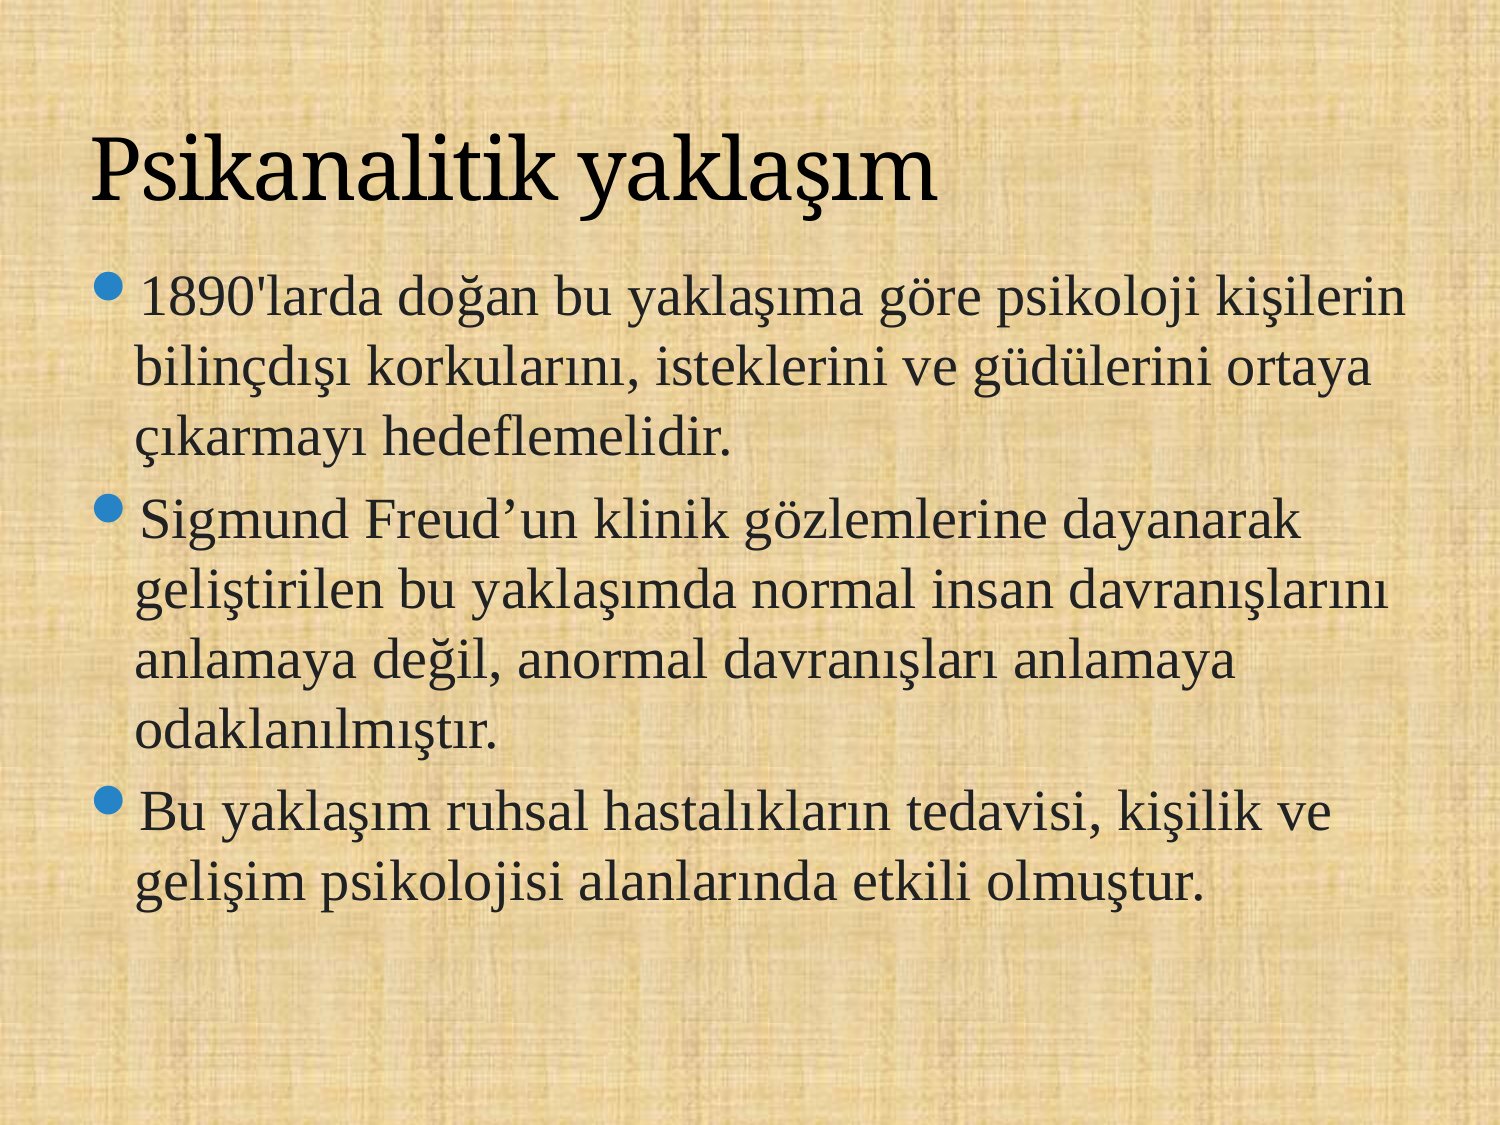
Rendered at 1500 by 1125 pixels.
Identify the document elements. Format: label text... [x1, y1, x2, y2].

list 1890'larda doğan bu yaklaşıma göre psikoloji kişilerin bilinçdışı korkularını, isteklerini ve güdülerini ortaya çıkarmayı hedeflemelidir. Sigmund Freud’un klinik gözlemlerine dayanarak geliştirilen bu yaklaşımda normal insan davranışlarını anlamaya değil, anormal davranışları anlamaya odaklanılmıştır. Bu yaklaşım ruhsal hastalıkların tedavisi, kişilik ve gelişim psikolojisi alanlarında etkili olmuştur. [75, 249, 1425, 1000]
title Psikanalitik yaklaşım [74, 24, 1425, 225]
